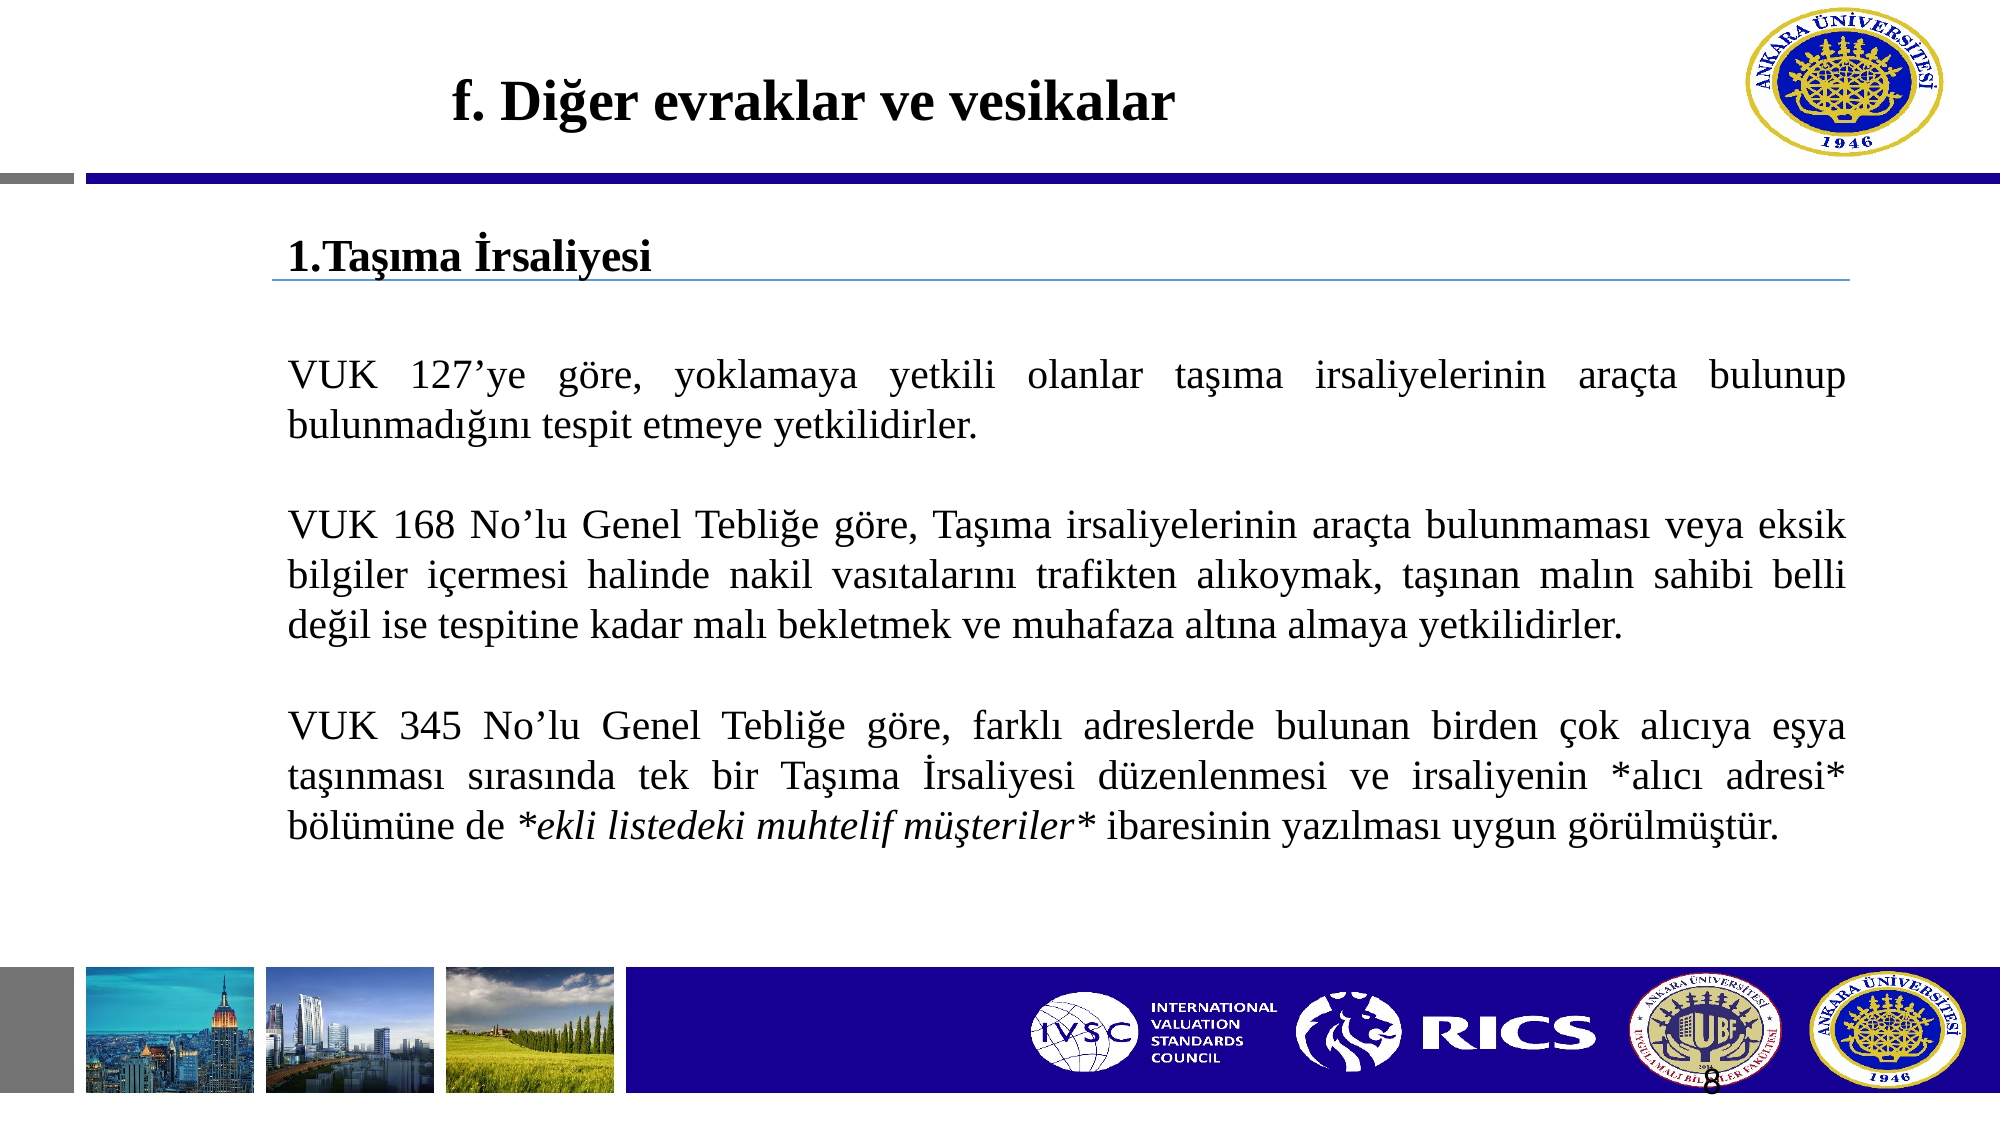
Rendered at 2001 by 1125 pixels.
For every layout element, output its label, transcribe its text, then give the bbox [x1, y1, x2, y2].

slide_number 8 [1687, 1050, 1863, 1096]
title f. Diğer evraklar ve vesikalar [437, 62, 1647, 138]
picture [0, 0, 2000, 1125]
list 1.Taşıma İrsaliyesi VUK 127’ye göre, yoklamaya yetkili olanlar taşıma irsaliyelerinin araçta bulunup bulunmadığını tespit etmeye yetkilidirler. VUK 168 No’lu Genel Tebliğe göre, Taşıma irsaliyelerinin araçta bulunmaması veya eksik bilgiler içermesi halinde nakil vasıtalarını trafikten alıkoymak, taşınan malın sahibi belli değil ise tespitine kadar malı bekletmek ve muhafaza altına almaya yetkilidirler. VUK 345 No’lu Genel Tebliğe göre, farklı adreslerde bulunan birden çok alıcıya eşya taşınması sırasında tek bir Taşıma İrsaliyesi düzenlenmesi ve irsaliyenin *alıcı adresi* bölümüne de *ekli listedeki muhtelif müşteriler* ibaresinin yazılması uygun görülmüştür. [272, 224, 1863, 1012]
